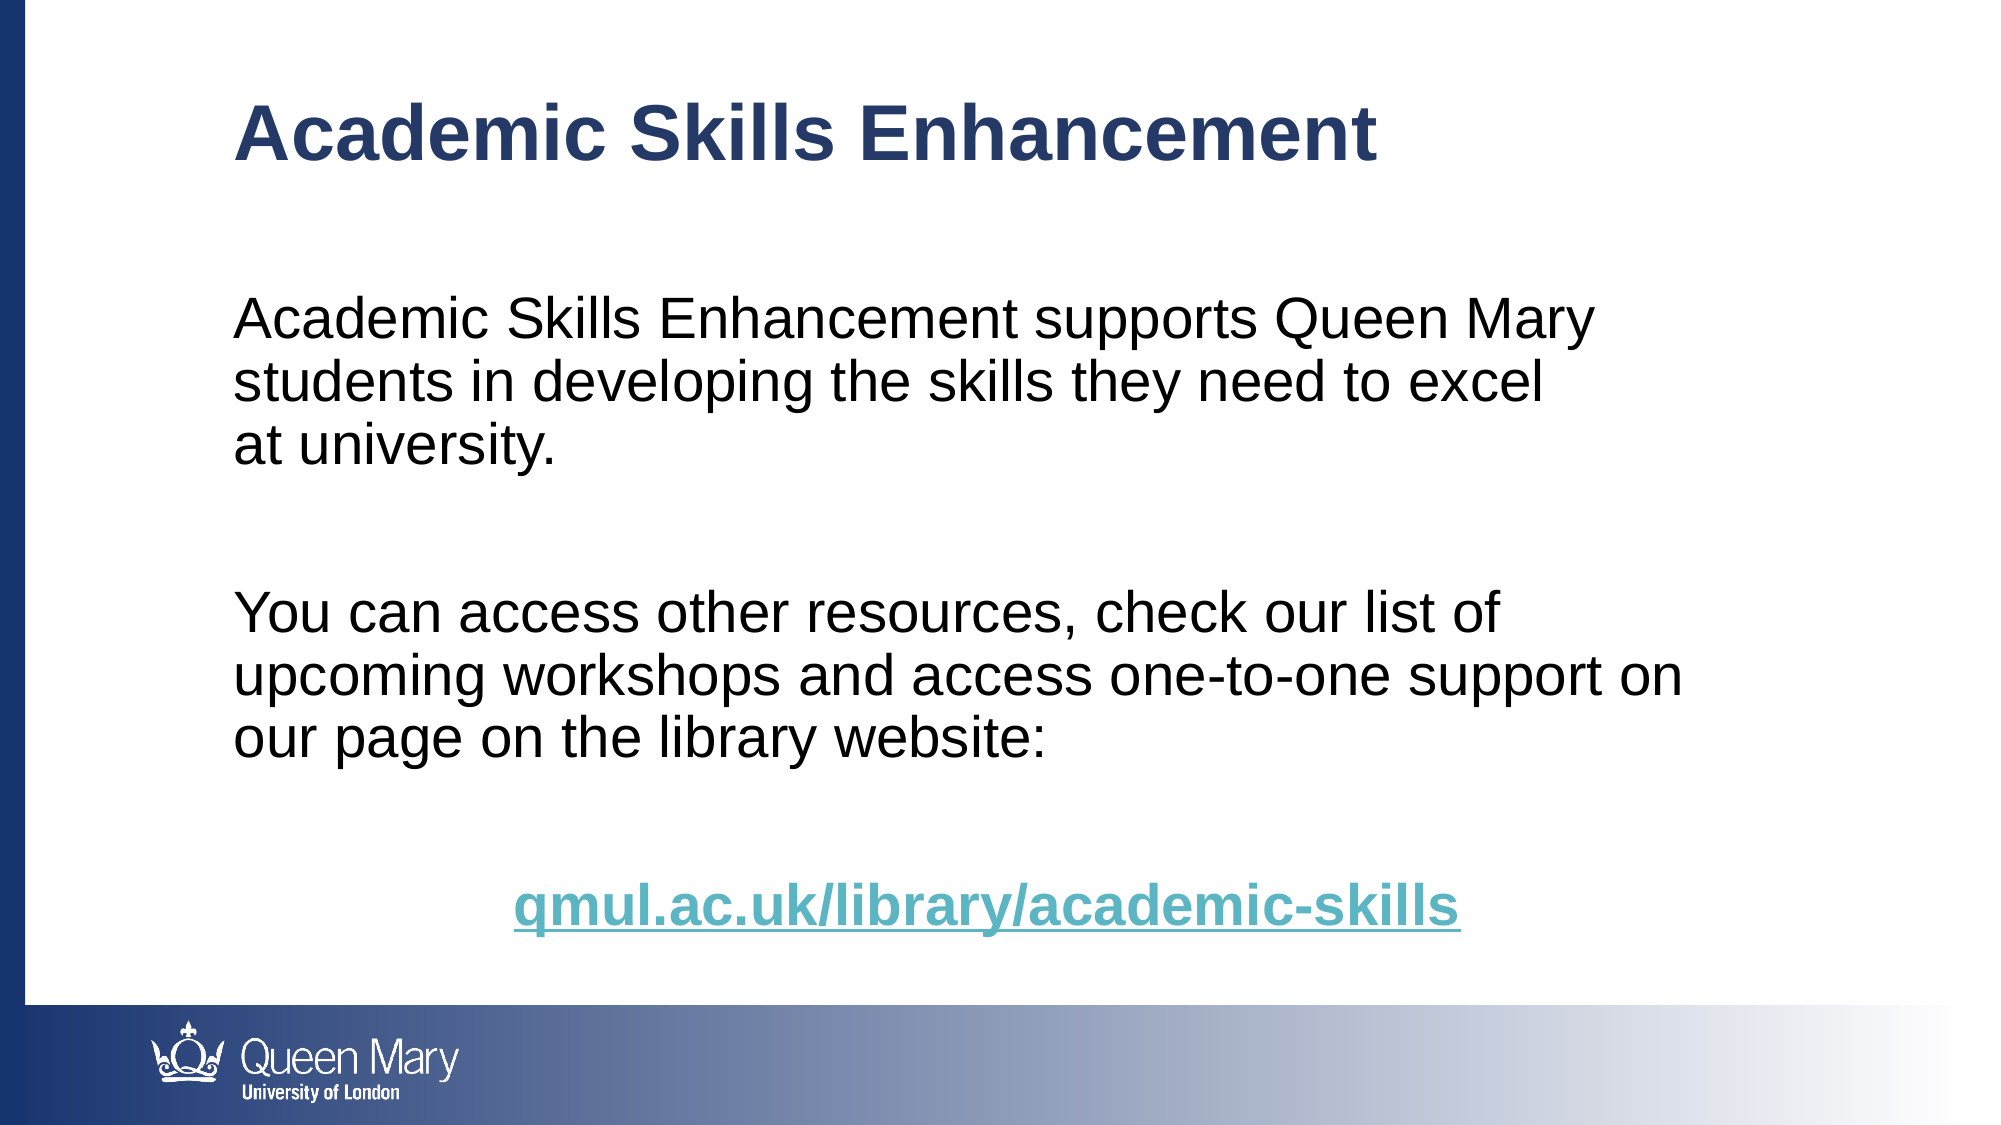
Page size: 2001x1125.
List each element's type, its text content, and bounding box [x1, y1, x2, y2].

list Academic Skills Enhancement supports Queen Mary students in developing the skills they need to excel at university. You can access other resources, check our list of upcoming workshops and access one-to-one support on our page on the library website: qmul.ac.uk/library/academic-skills [219, 280, 1756, 858]
picture [151, 1020, 459, 1103]
list Academic Skills Enhancement [219, 85, 1951, 230]
